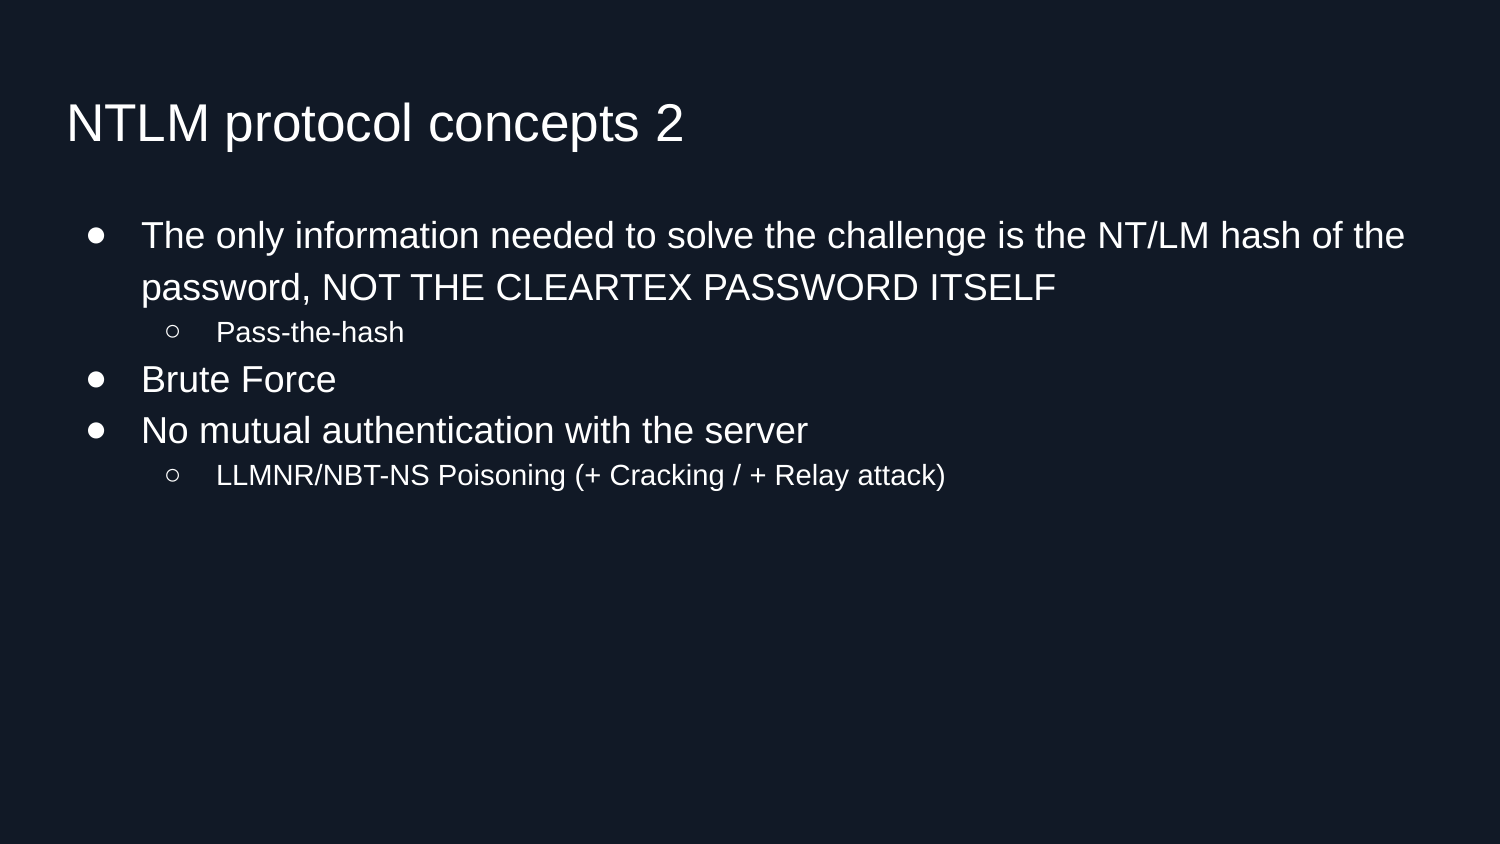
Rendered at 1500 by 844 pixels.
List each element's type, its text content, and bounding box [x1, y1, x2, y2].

title NTLM protocol concepts 2 [51, 72, 1449, 167]
list The only information needed to solve the challenge is the NT/LM hash of the password, NOT THE CLEARTEX PASSWORD ITSELF Pass-the-hash Brute Force No mutual authentication with the server LLMNR/NBT-NS Poisoning (+ Cracking / + Relay attack) [51, 189, 1449, 750]
